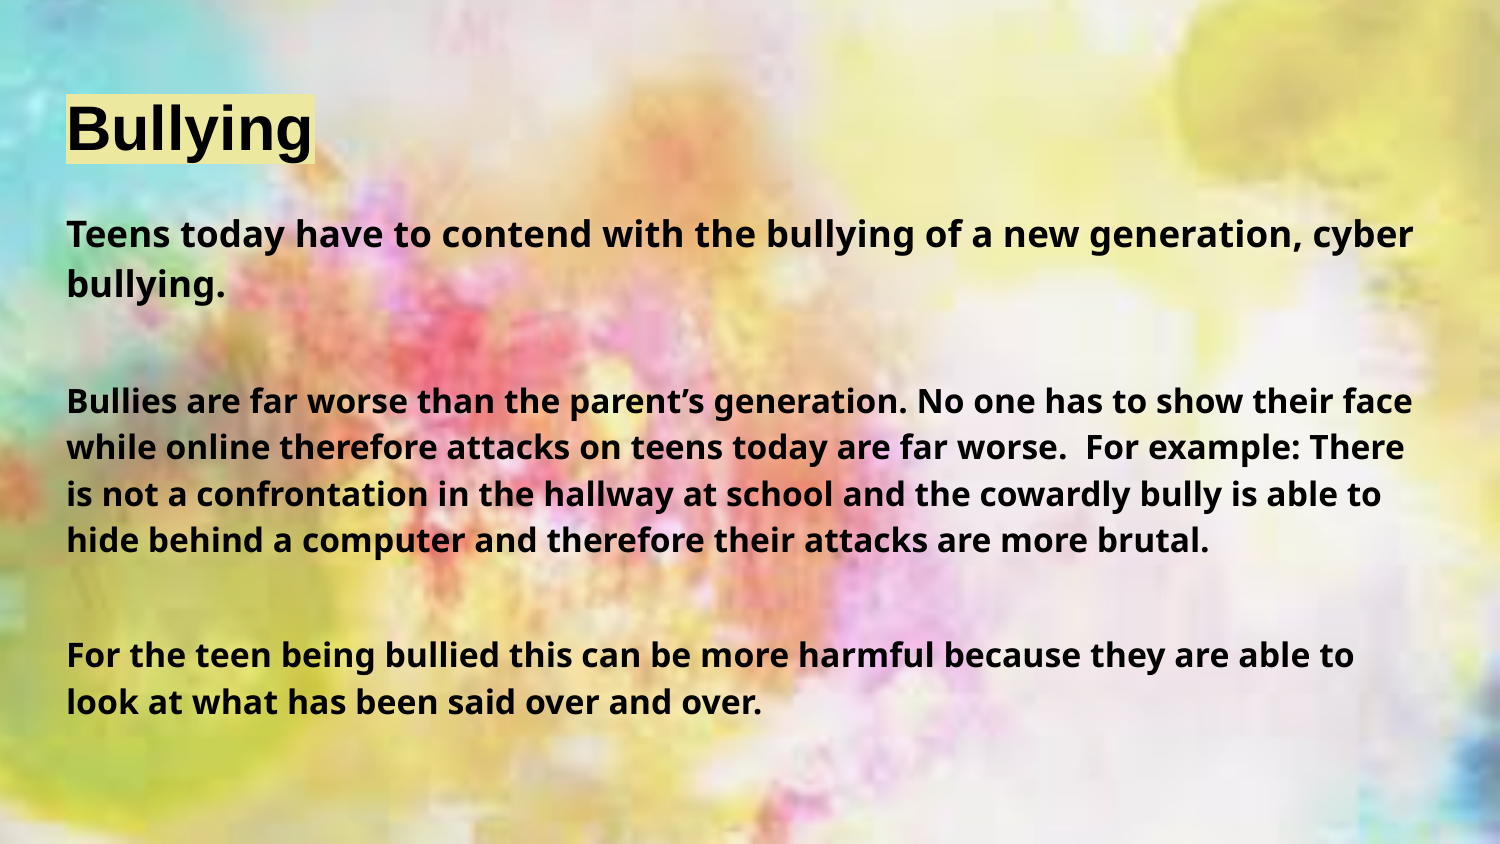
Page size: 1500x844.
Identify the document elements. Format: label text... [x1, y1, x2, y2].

list Teens today have to contend with the bullying of a new generation, cyber bullying. Bullies are far worse than the parent’s generation. No one has to show their face while online therefore attacks on teens today are far worse. For example: There is not a confrontation in the hallway at school and the cowardly bully is able to hide behind a computer and therefore their attacks are more brutal. For the teen being bullied this can be more harmful because they are able to look at what has been said over and over. [51, 189, 1449, 750]
title Bullying [51, 72, 1449, 167]
picture [0, 0, 1500, 844]
